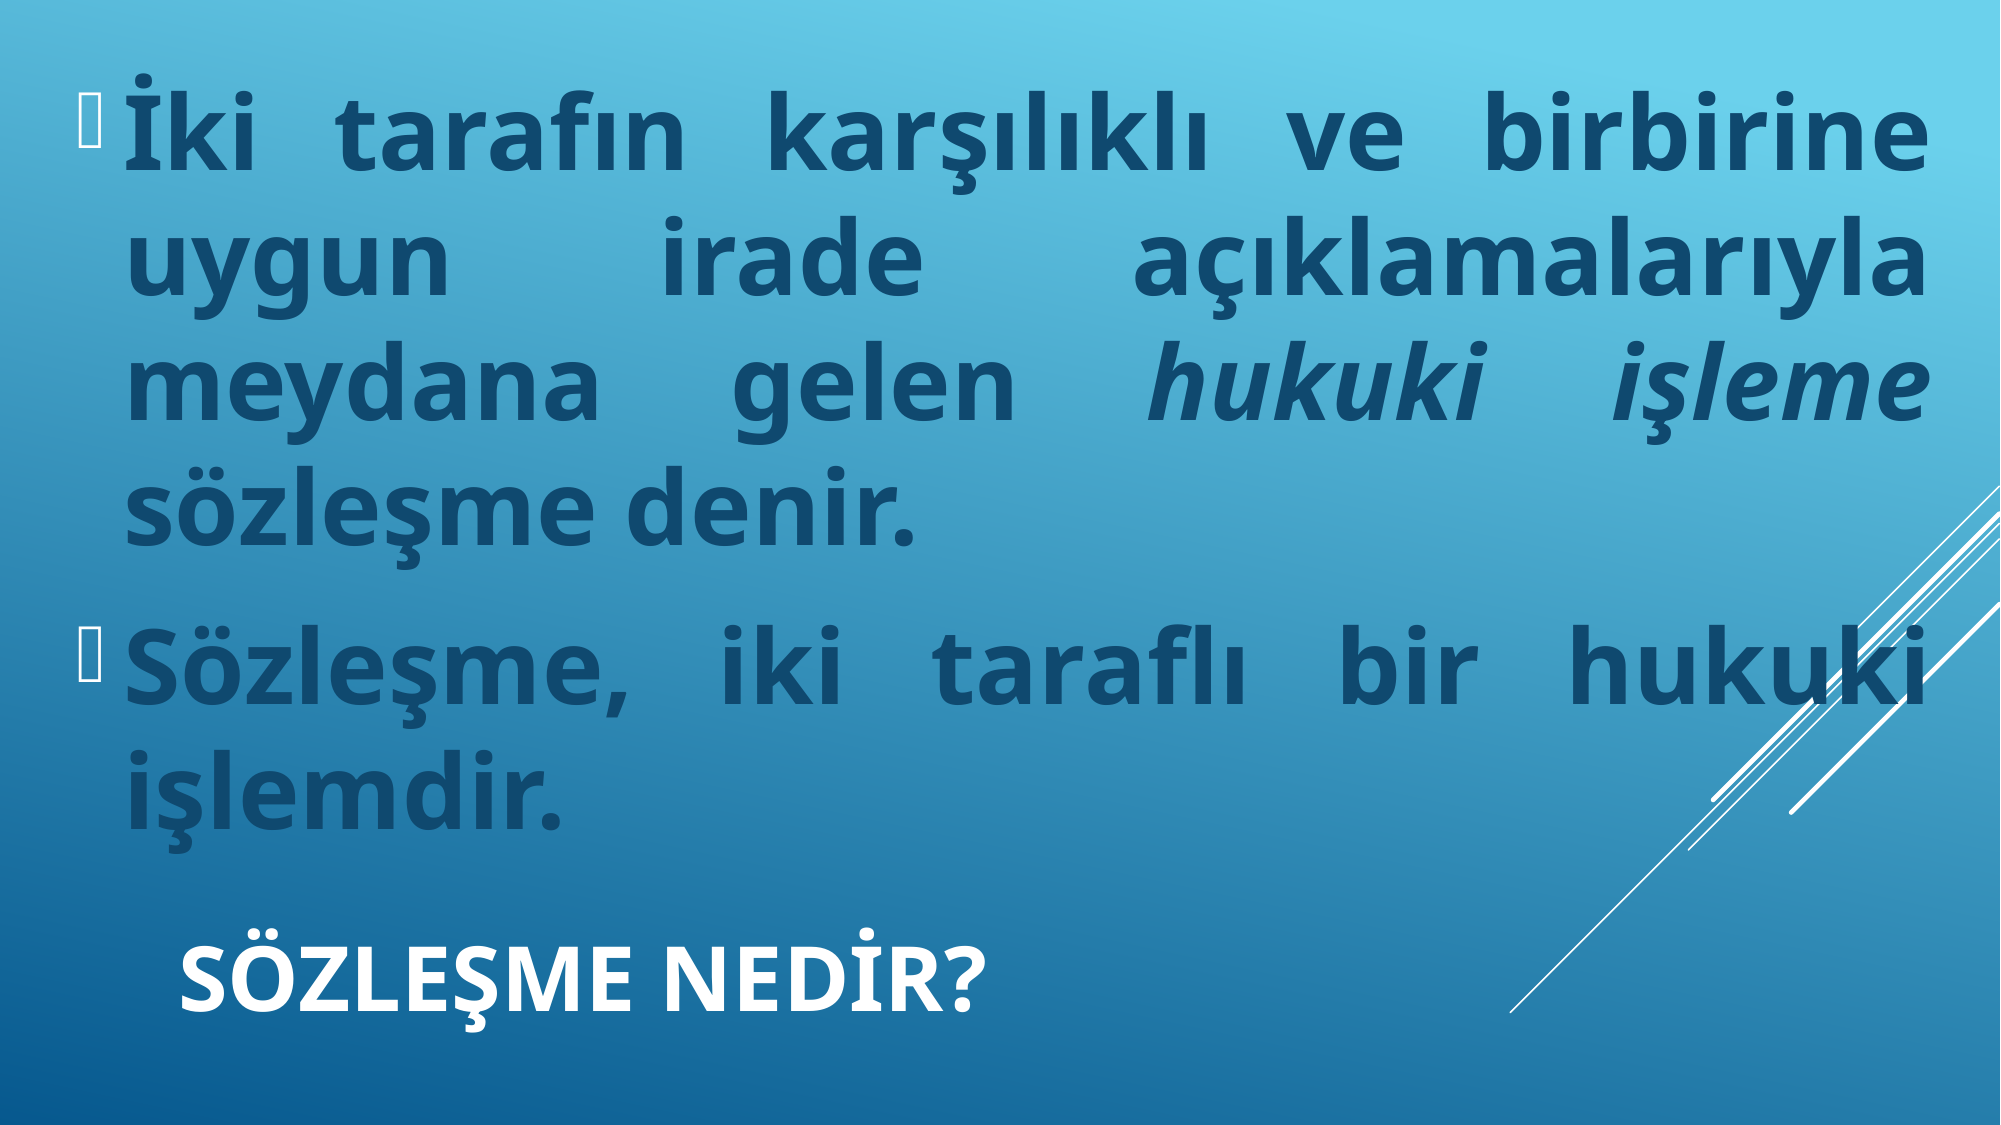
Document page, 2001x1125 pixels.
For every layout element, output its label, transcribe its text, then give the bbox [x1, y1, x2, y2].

title SÖZLEŞME NEDİR? [97, 895, 1069, 1070]
list İki tarafın karşılıklı ve birbirine uygun irade açıklamalarıyla meydana gelen hukuki işleme sözleşme denir. Sözleşme, iki taraflı bir hukuki işlemdir. [61, 21, 1949, 895]
